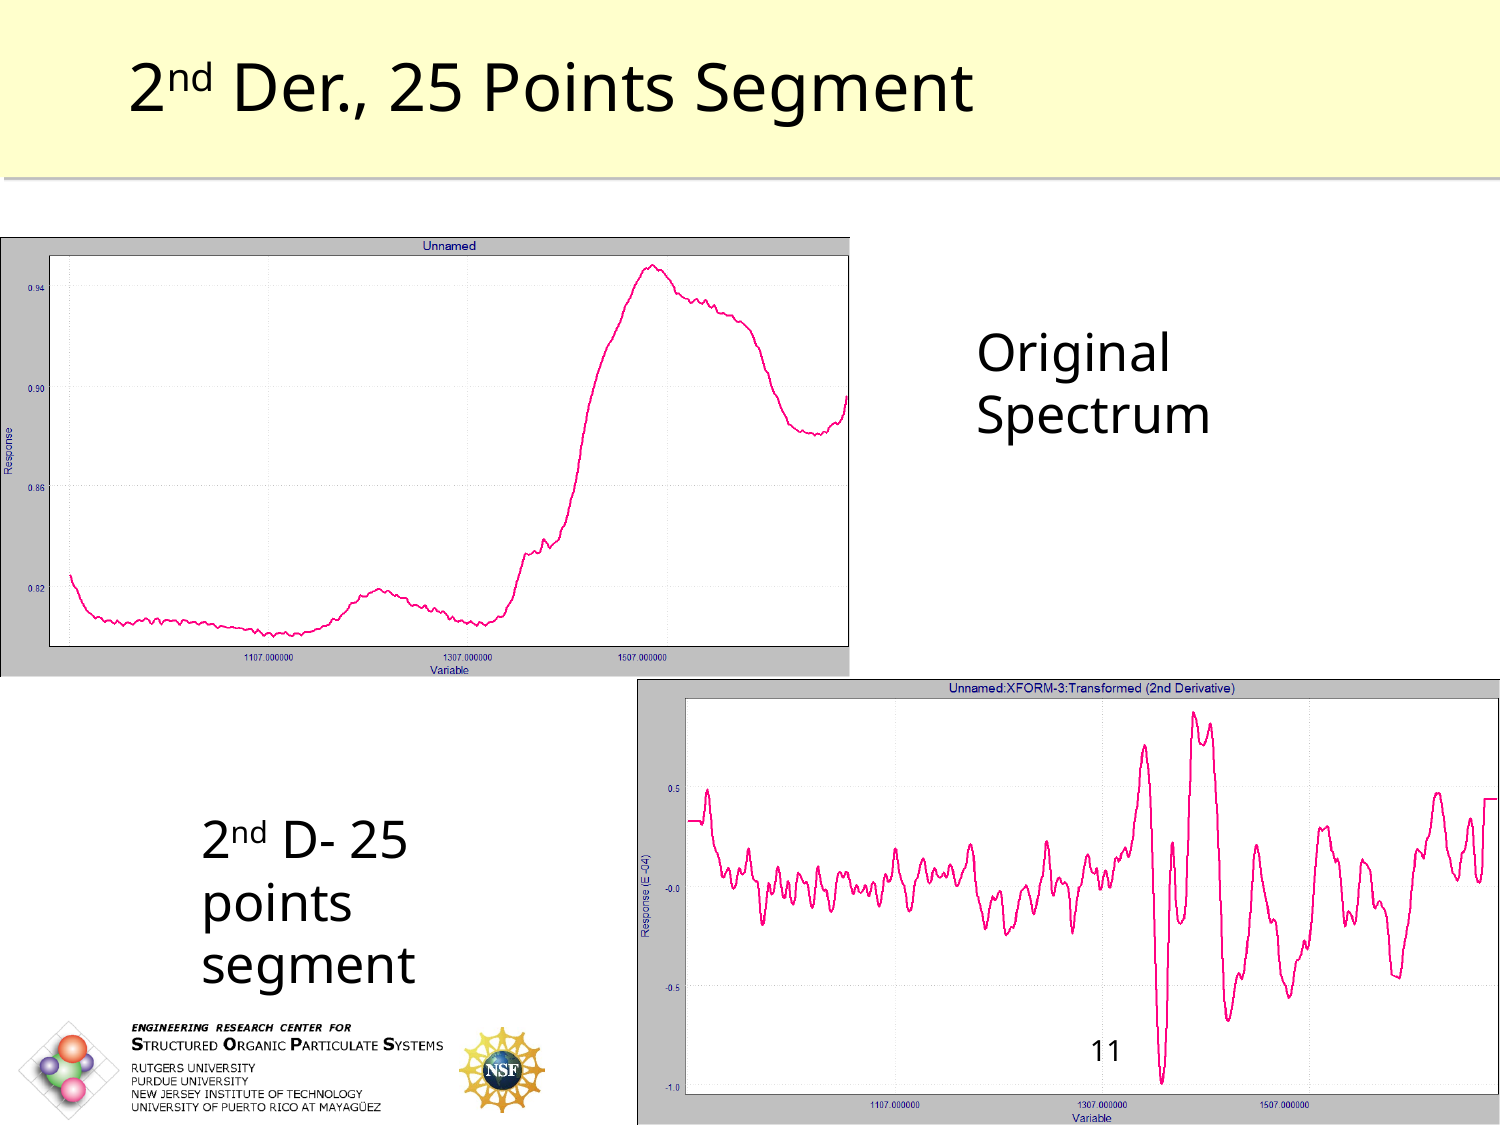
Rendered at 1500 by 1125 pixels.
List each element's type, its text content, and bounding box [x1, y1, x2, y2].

picture [459, 1027, 545, 1113]
picture [637, 678, 1500, 1125]
text_box Original Spectrum [962, 312, 1281, 451]
text_box 2nd D- 25 points segment [187, 799, 506, 1001]
picture [14, 1016, 449, 1125]
picture [0, 237, 851, 677]
text_box 2nd Der., 25 Points Segment [113, 37, 1363, 225]
